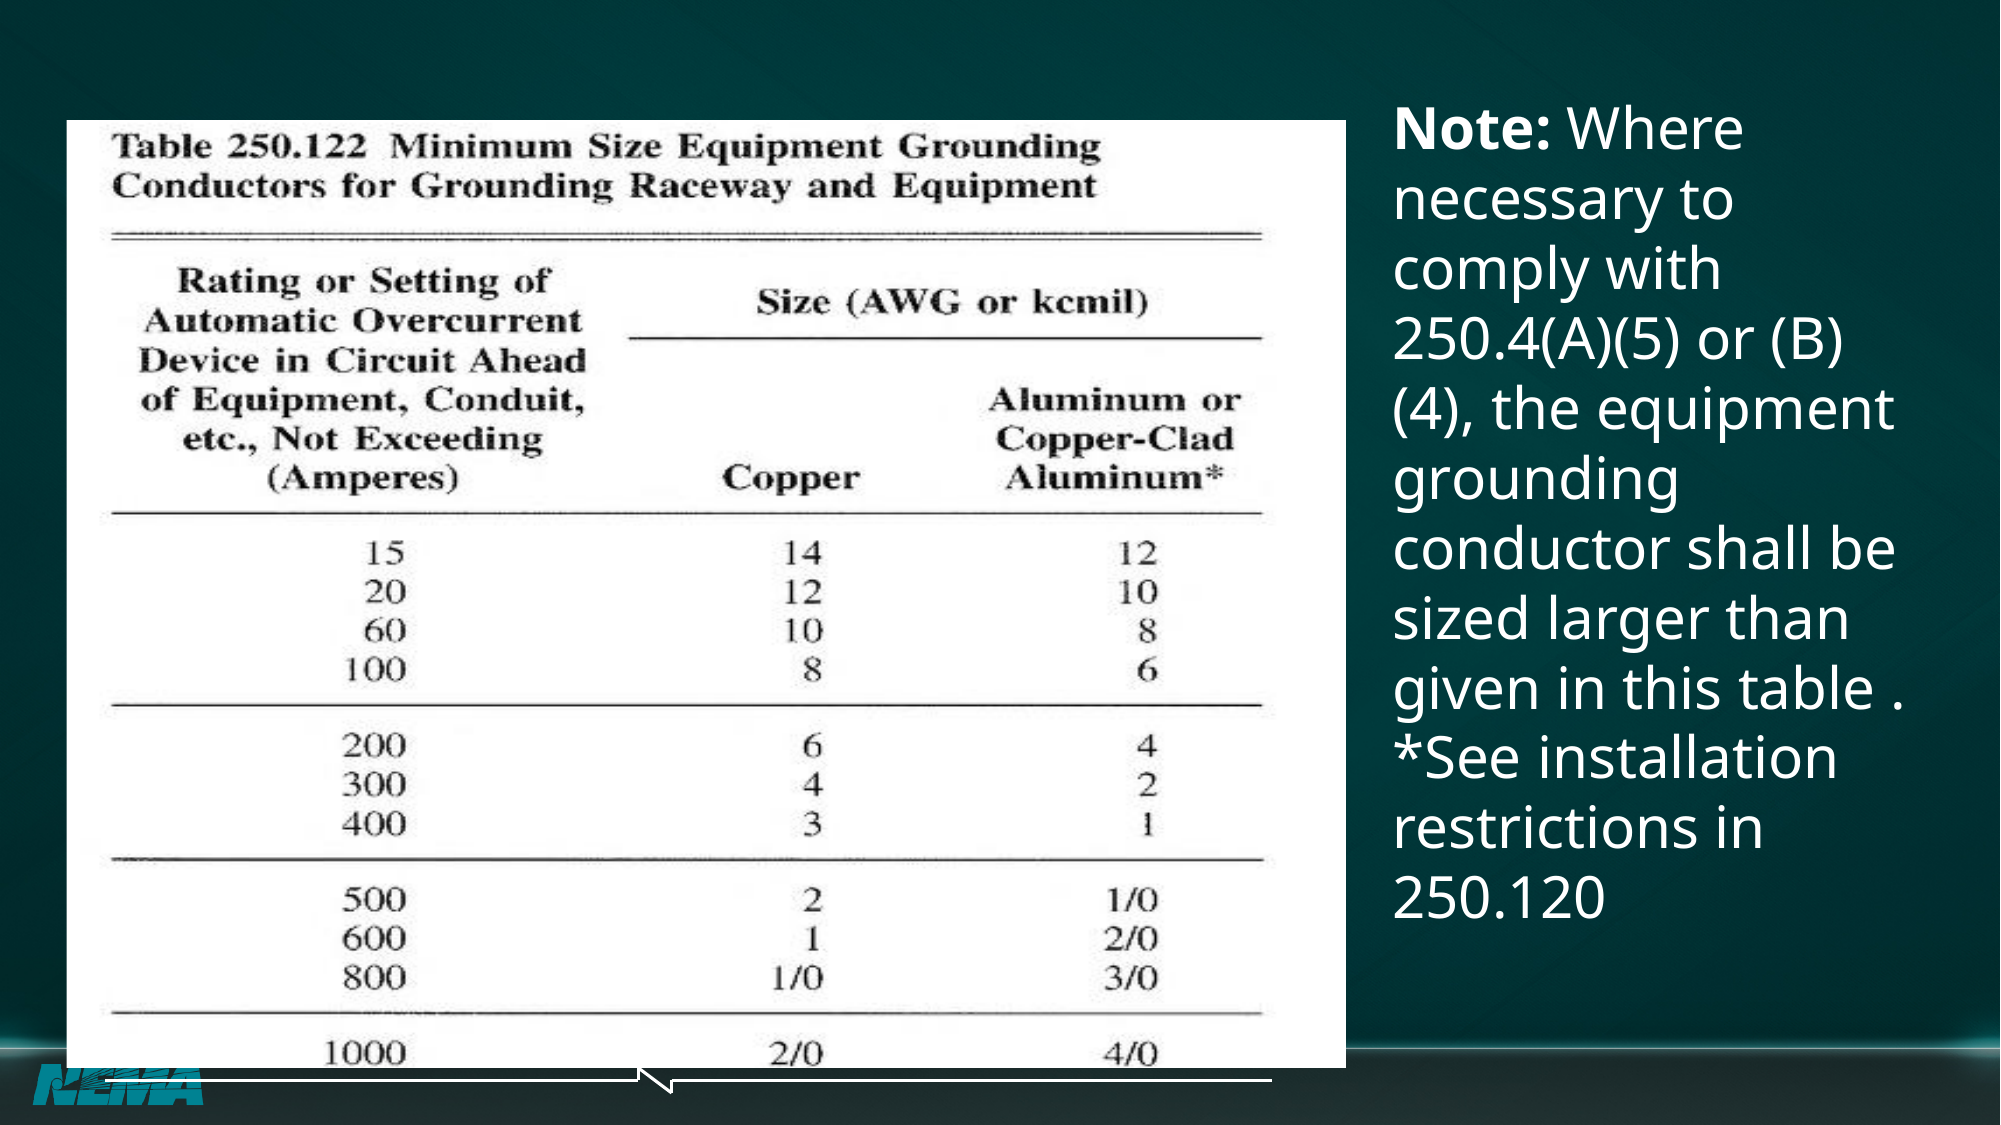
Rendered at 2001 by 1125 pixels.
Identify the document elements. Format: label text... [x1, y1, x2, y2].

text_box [66, 119, 1347, 1094]
text_box Note: Where necessary to comply with 250.4(A)(5) or (B)(4), the equipment grounding conductor shall be sized larger than given in this table . *See installation restrictions in 250.120 [1377, 83, 1932, 938]
picture [0, 0, 2000, 1125]
